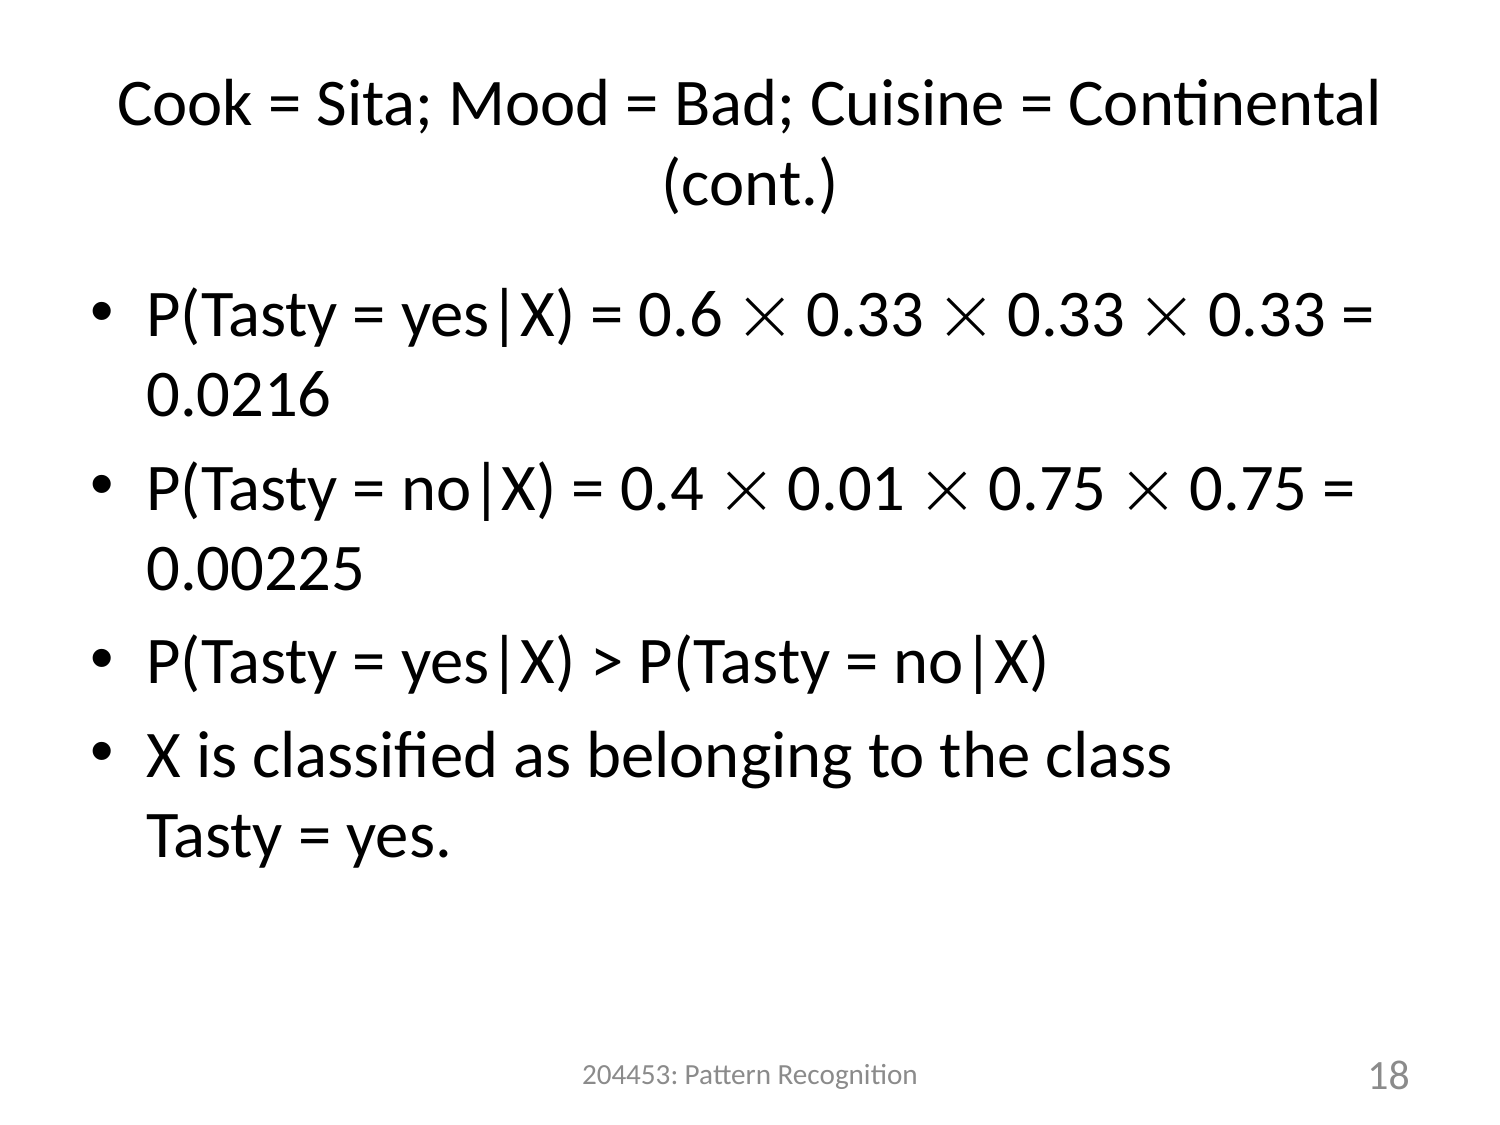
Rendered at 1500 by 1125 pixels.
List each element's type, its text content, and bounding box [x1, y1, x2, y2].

list P(Tasty = yes|X) = 0.6  0.33  0.33  0.33 = 0.0216 P(Tasty = no|X) = 0.4  0.01  0.75  0.75 = 0.00225 P(Tasty = yes|X) > P(Tasty = no|X) X is classified as belonging to the class Tasty = yes. [75, 262, 1425, 1005]
slide_number 18 [1074, 1042, 1425, 1103]
footer 204453: Pattern Recognition [76, 1042, 1074, 1103]
title Cook = Sita; Mood = Bad; Cuisine = Continental (cont.) [75, 45, 1425, 233]
